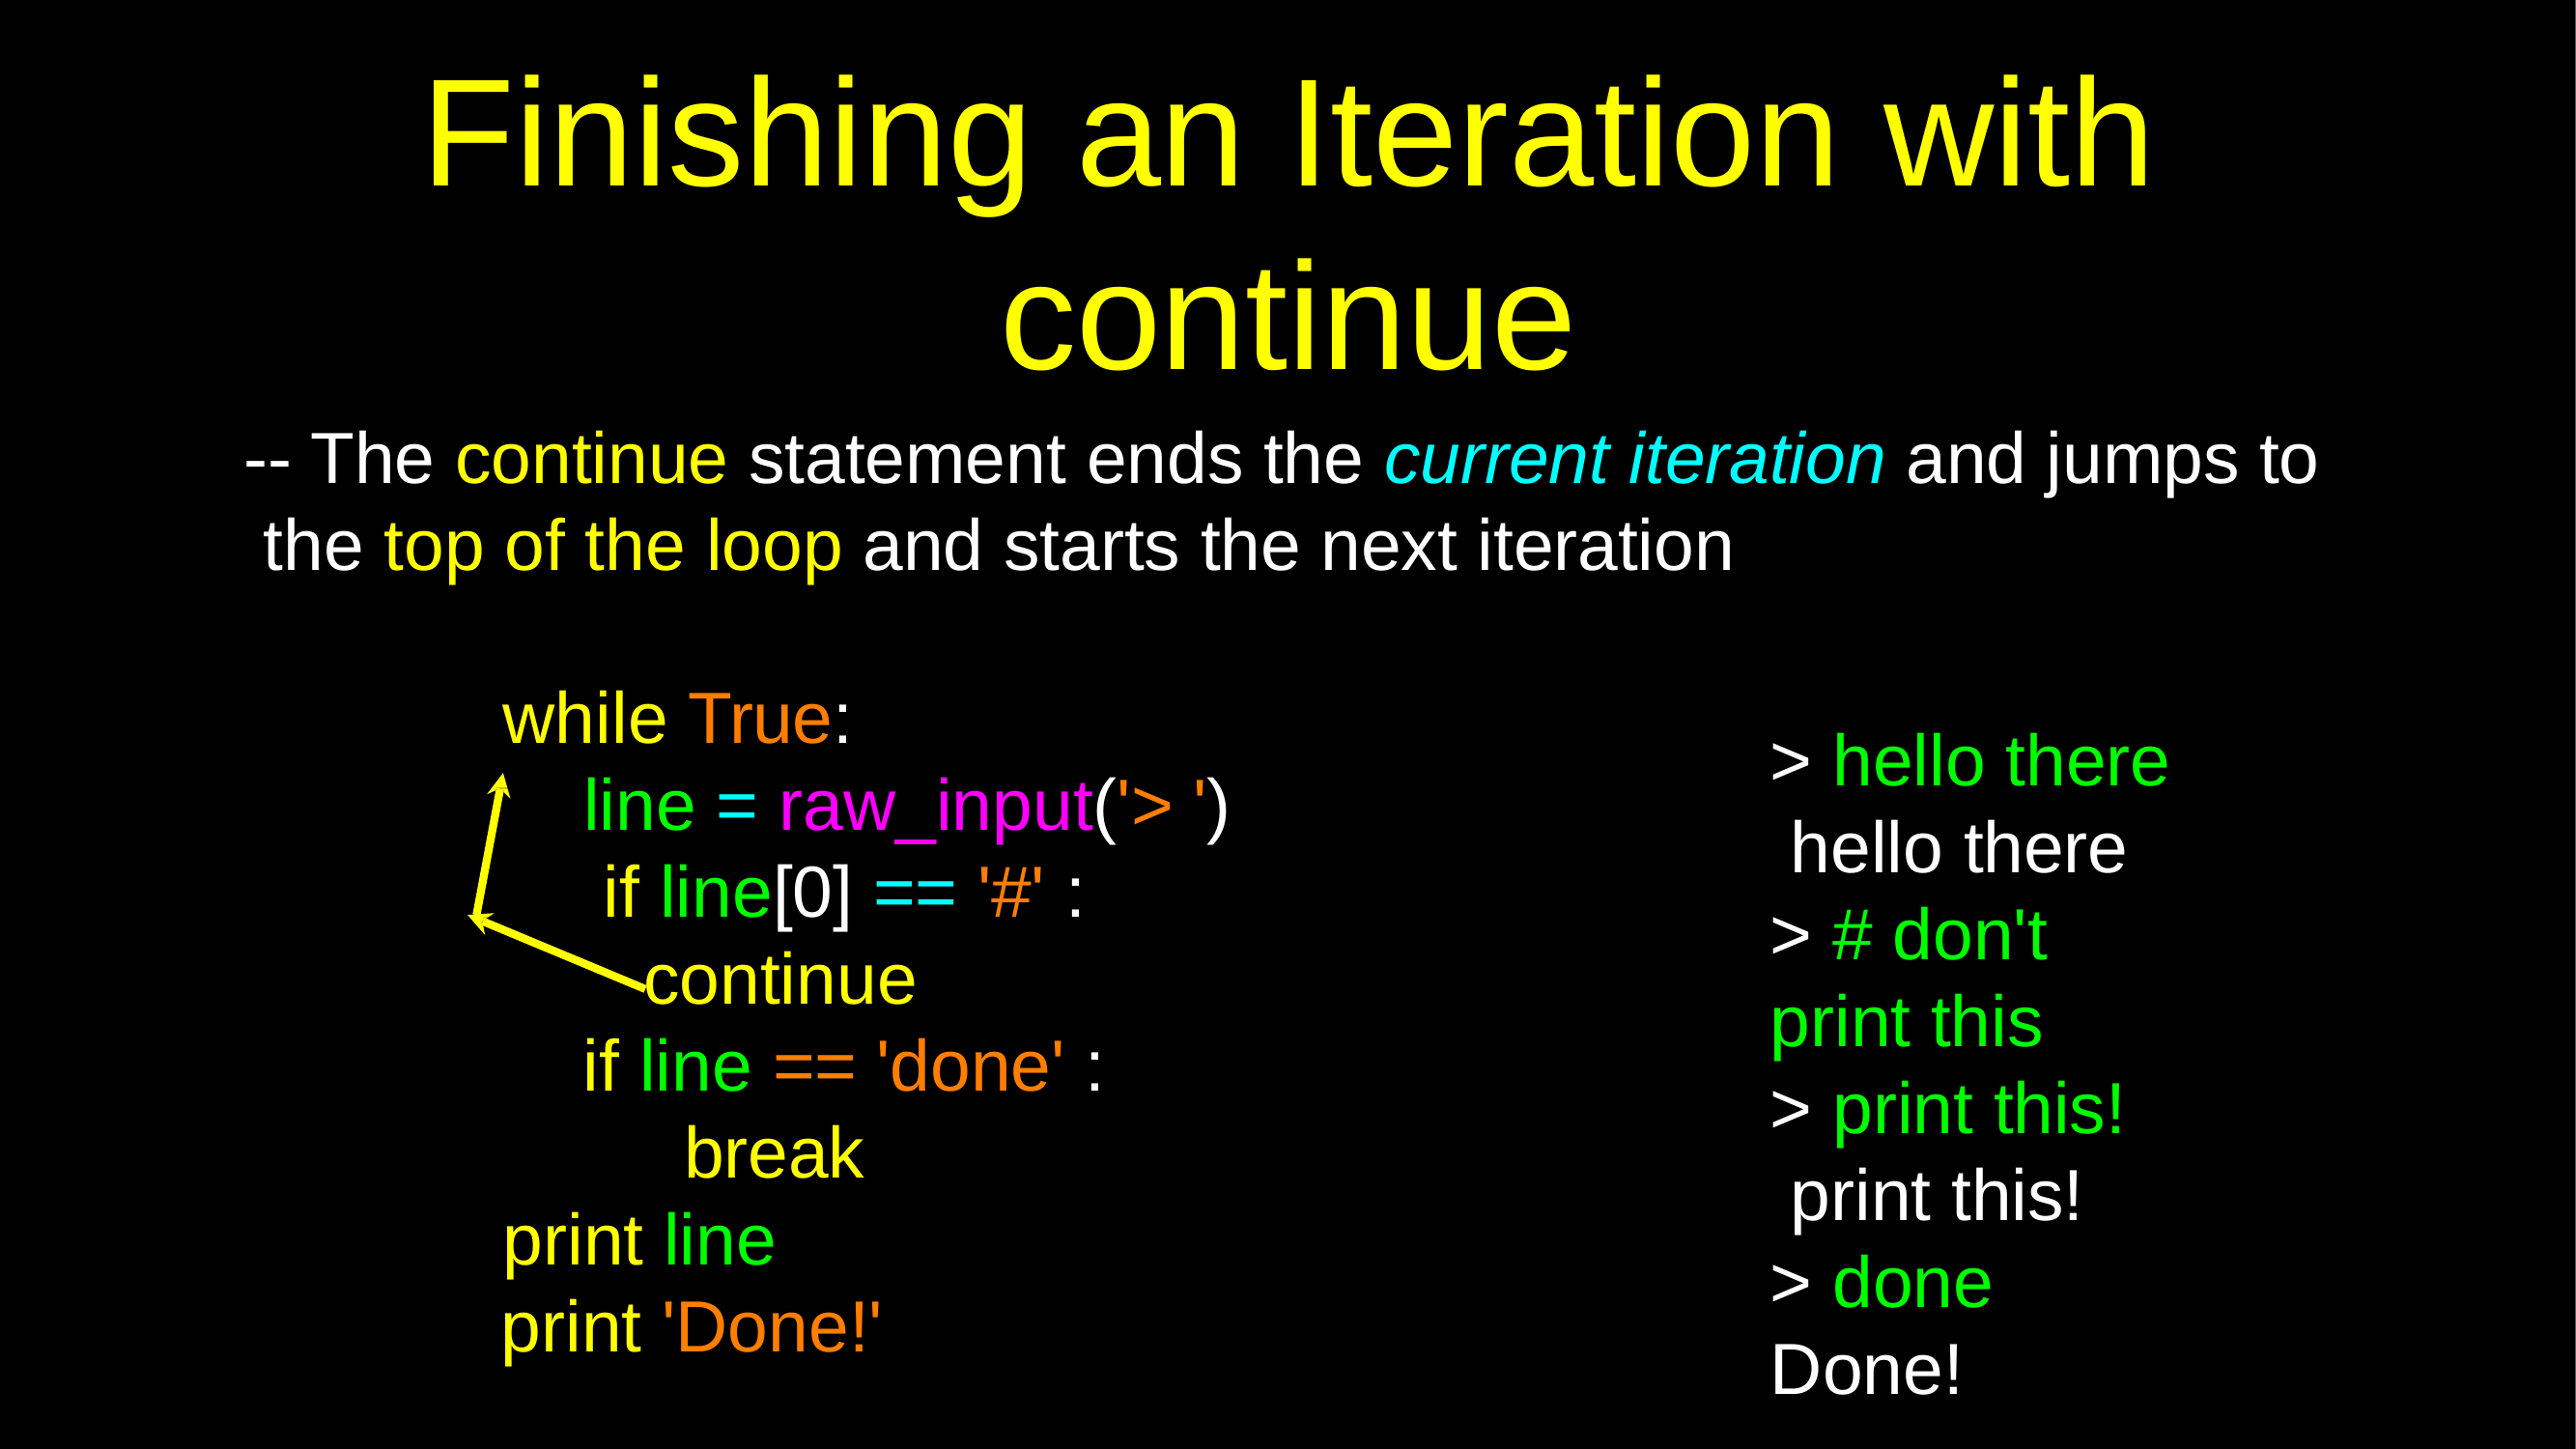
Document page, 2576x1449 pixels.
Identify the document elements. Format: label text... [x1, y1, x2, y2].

title Finishing an Iteration with continue [355, 32, 2222, 400]
text_box while True: line = raw_input('> ') if line[0] == '#' : continue if line == 'done' : break print line print 'Done!' [500, 670, 1233, 1367]
text_box -- The continue statement ends the current iteration and jumps to the top of the loop and starts the next iteration [241, 411, 2327, 585]
text_box [467, 913, 647, 993]
text_box [472, 773, 511, 914]
text_box > hello there hello there > # don't print this > print this! print this! > done Done! [1768, 713, 2344, 1409]
